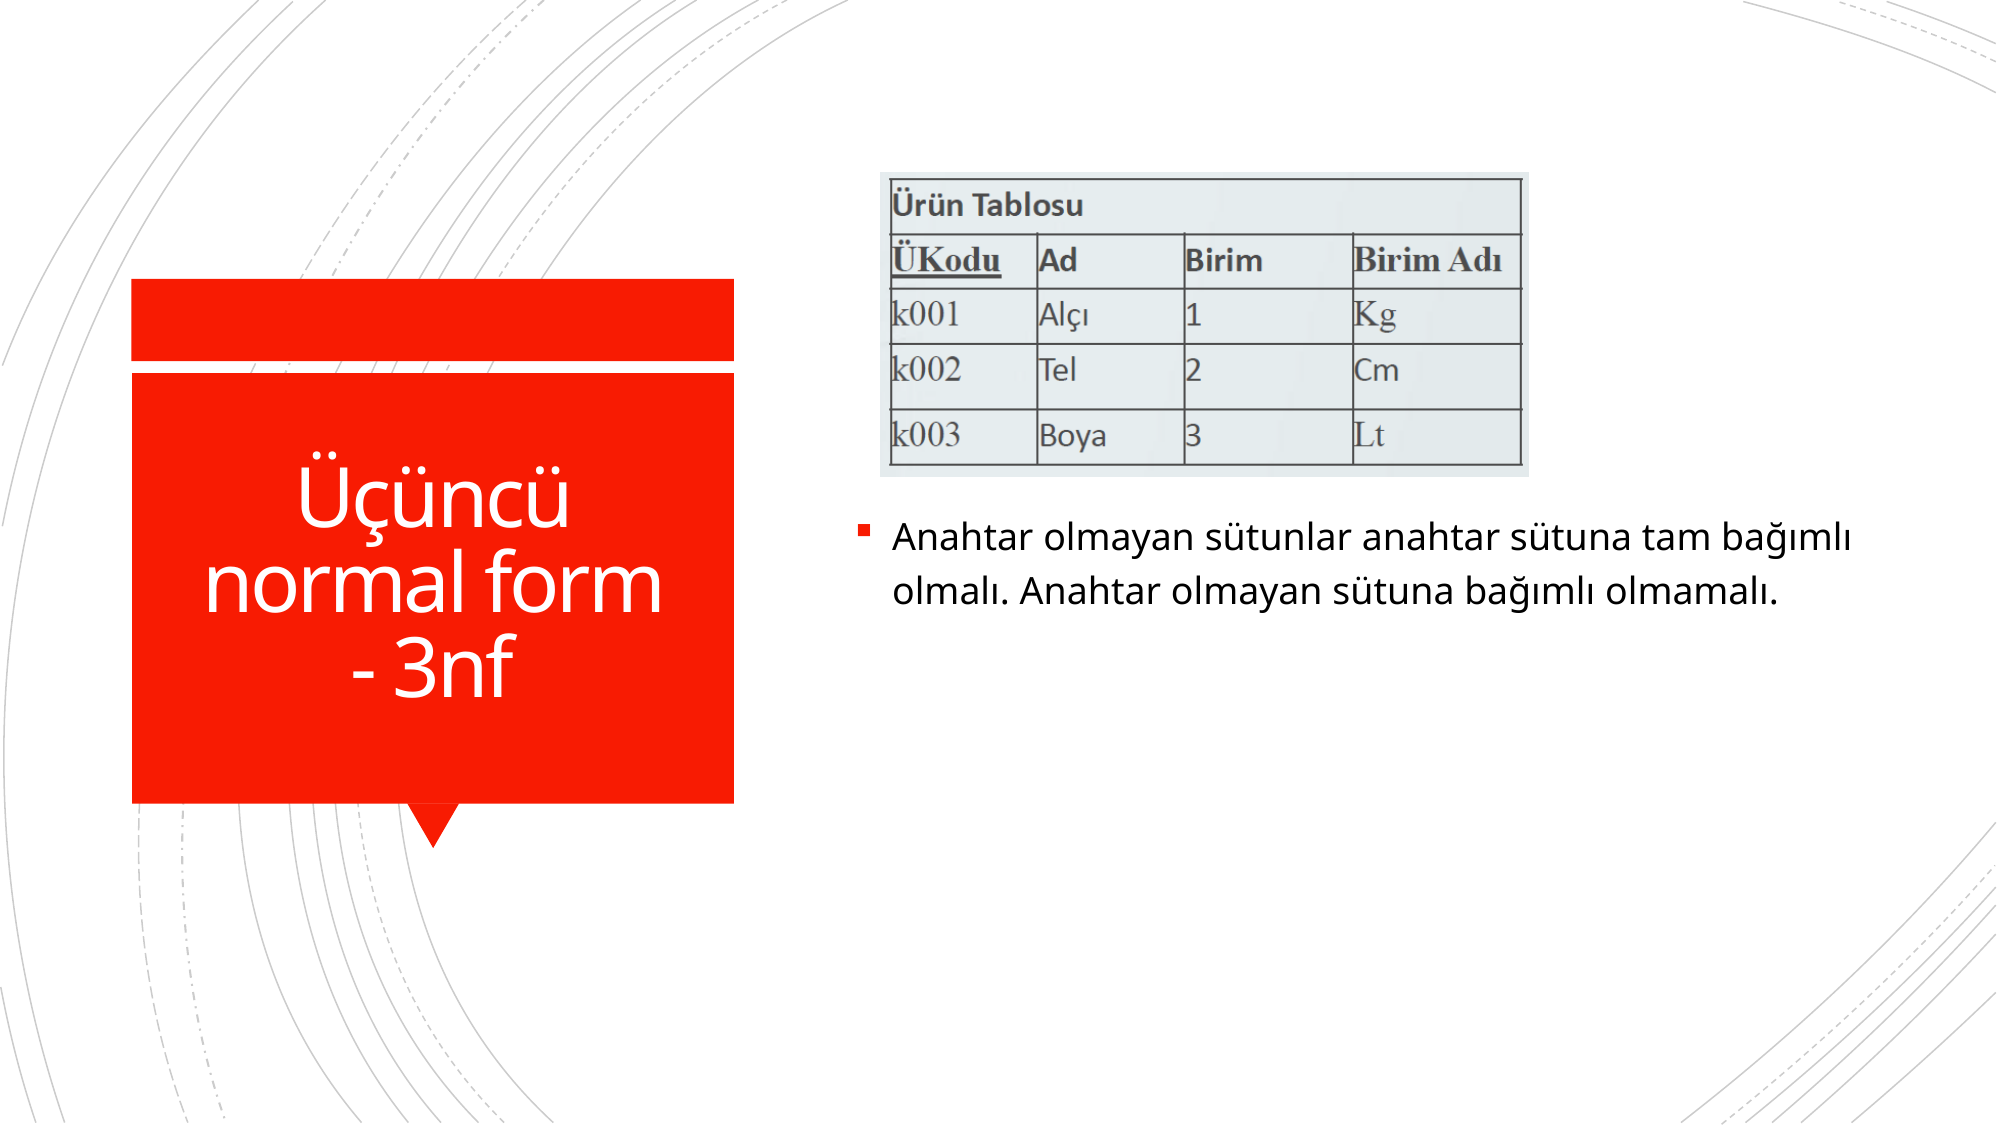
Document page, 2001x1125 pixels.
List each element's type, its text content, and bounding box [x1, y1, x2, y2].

picture [880, 172, 1529, 477]
title Üçüncü normal form - 3nf [145, 385, 720, 789]
list Anahtar olmayan sütunlar anahtar sütuna tam bağımlı olmalı. Anahtar olmayan sütuna bağımlı olmamalı. [839, 131, 1871, 993]
